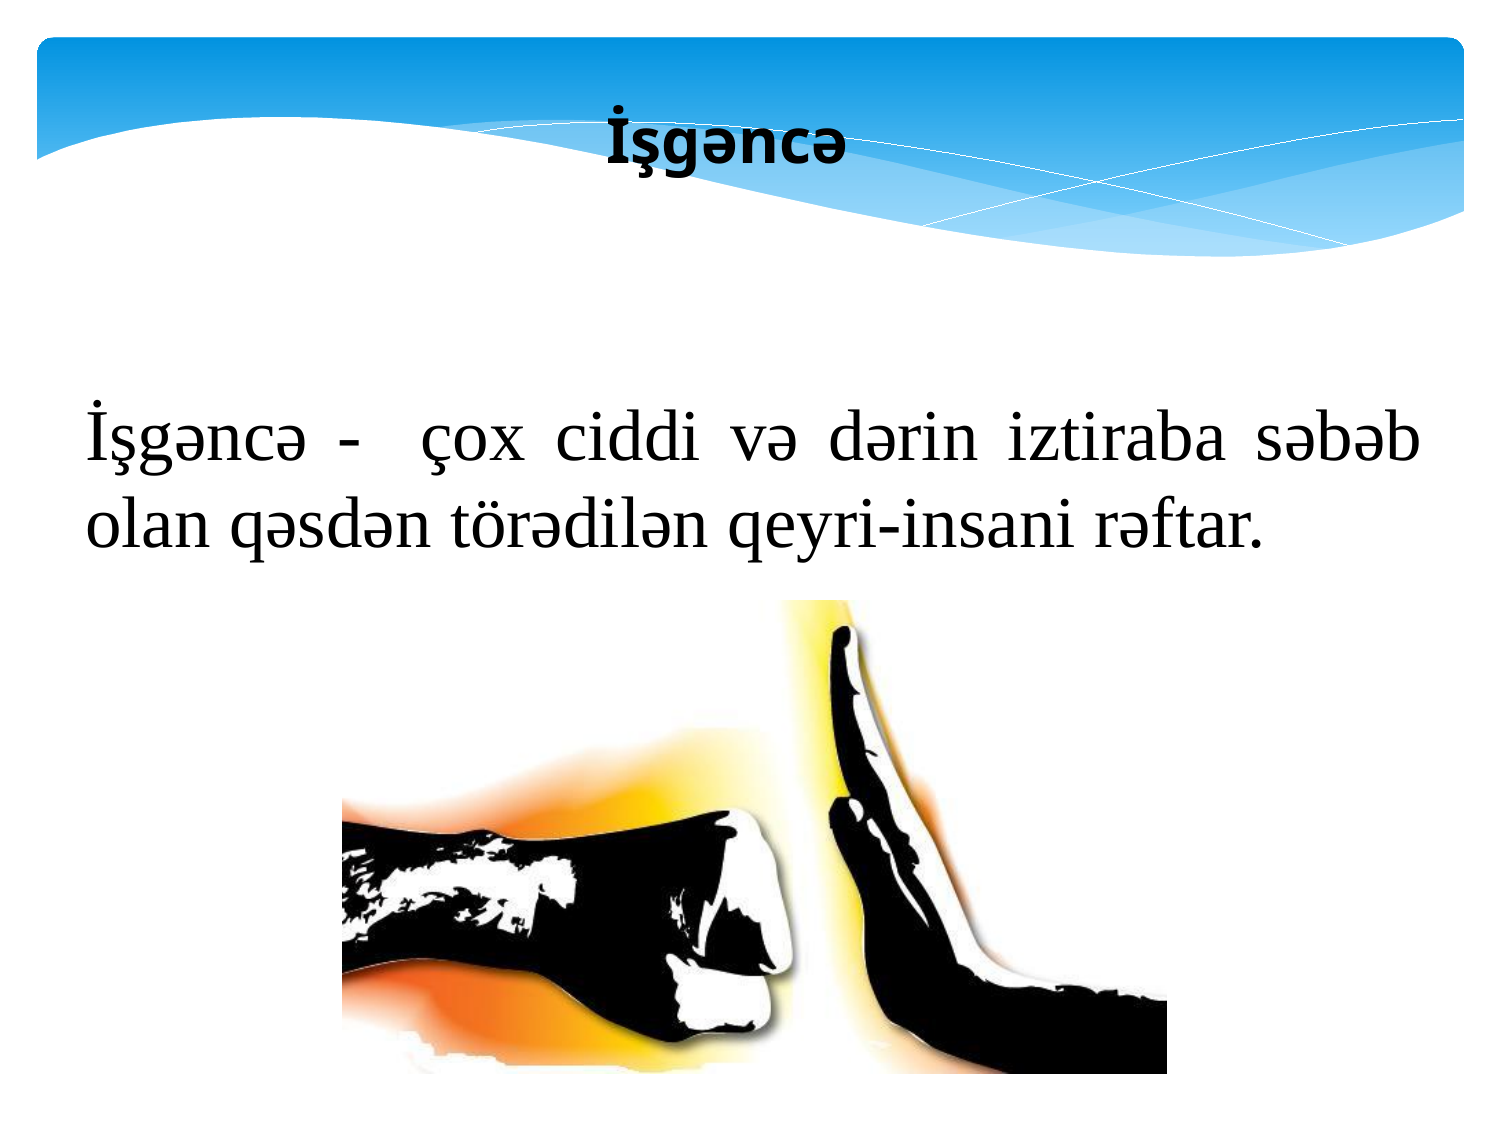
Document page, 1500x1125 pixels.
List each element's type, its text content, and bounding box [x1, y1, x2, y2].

text_box İşgəncə - çox ciddi və dərin iztiraba səbəb olan qəsdən törədilən qeyri-insani rəftar. [70, 379, 1439, 570]
picture [342, 600, 1167, 1074]
text_box İşgəncə [149, 93, 1306, 184]
